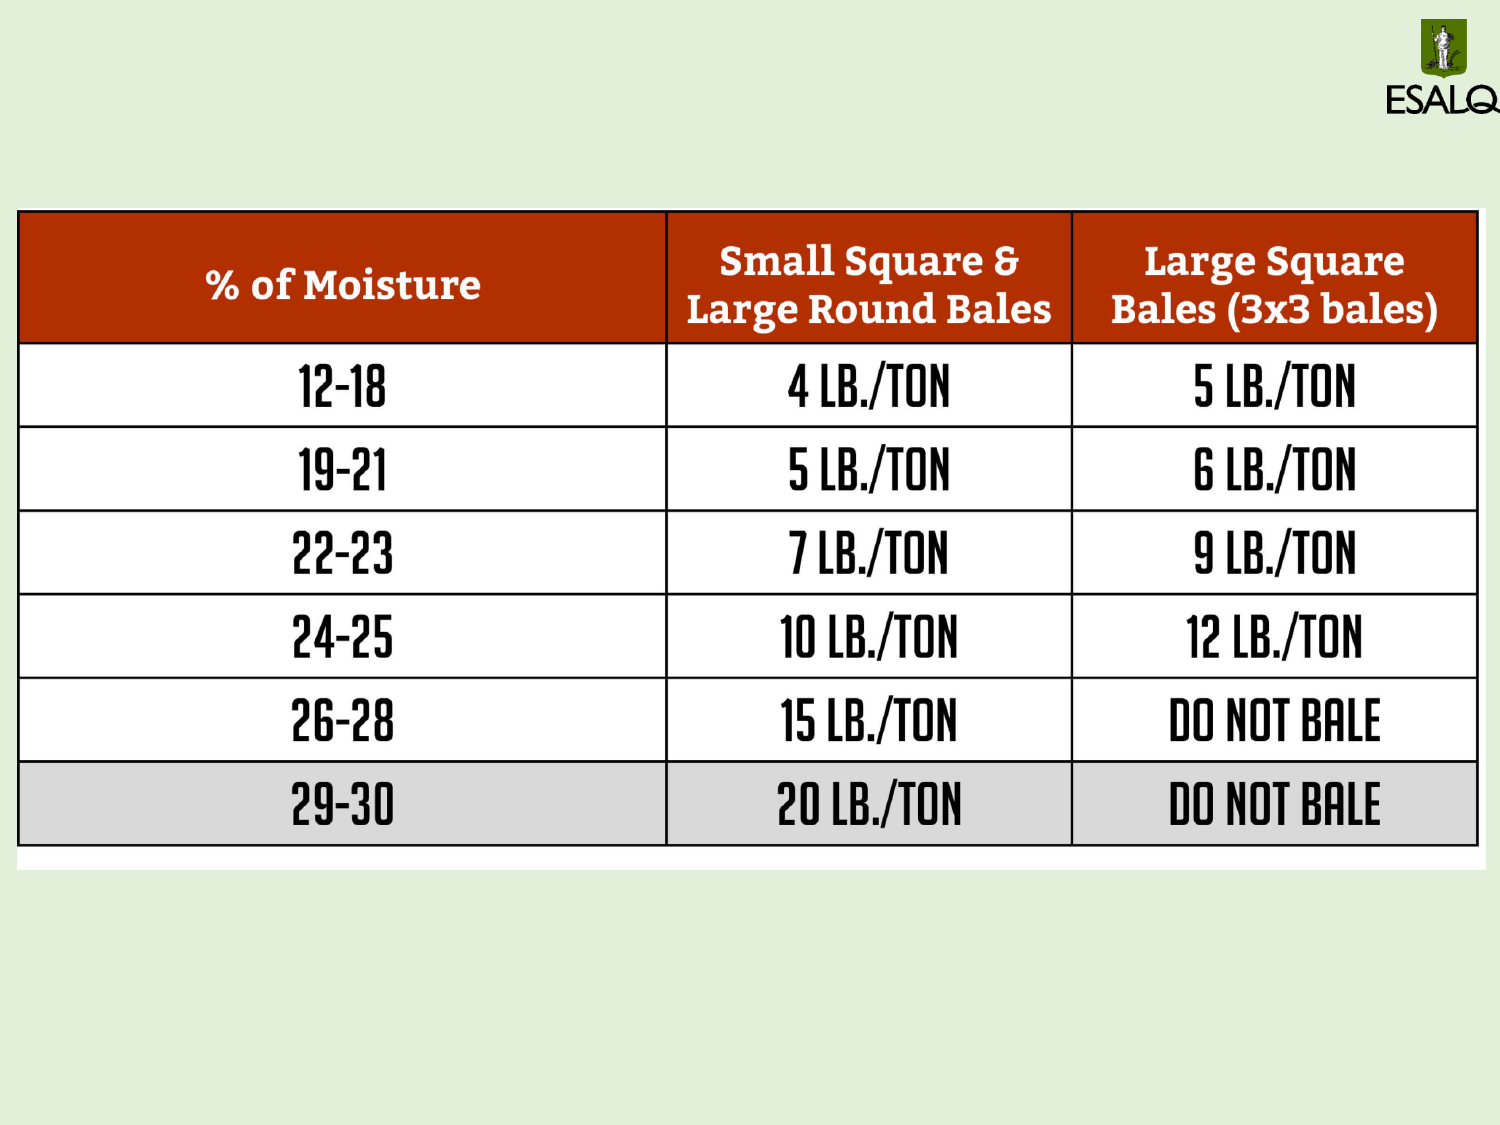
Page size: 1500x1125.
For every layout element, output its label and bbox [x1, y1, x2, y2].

picture [17, 208, 1486, 870]
picture [1387, 19, 1500, 114]
